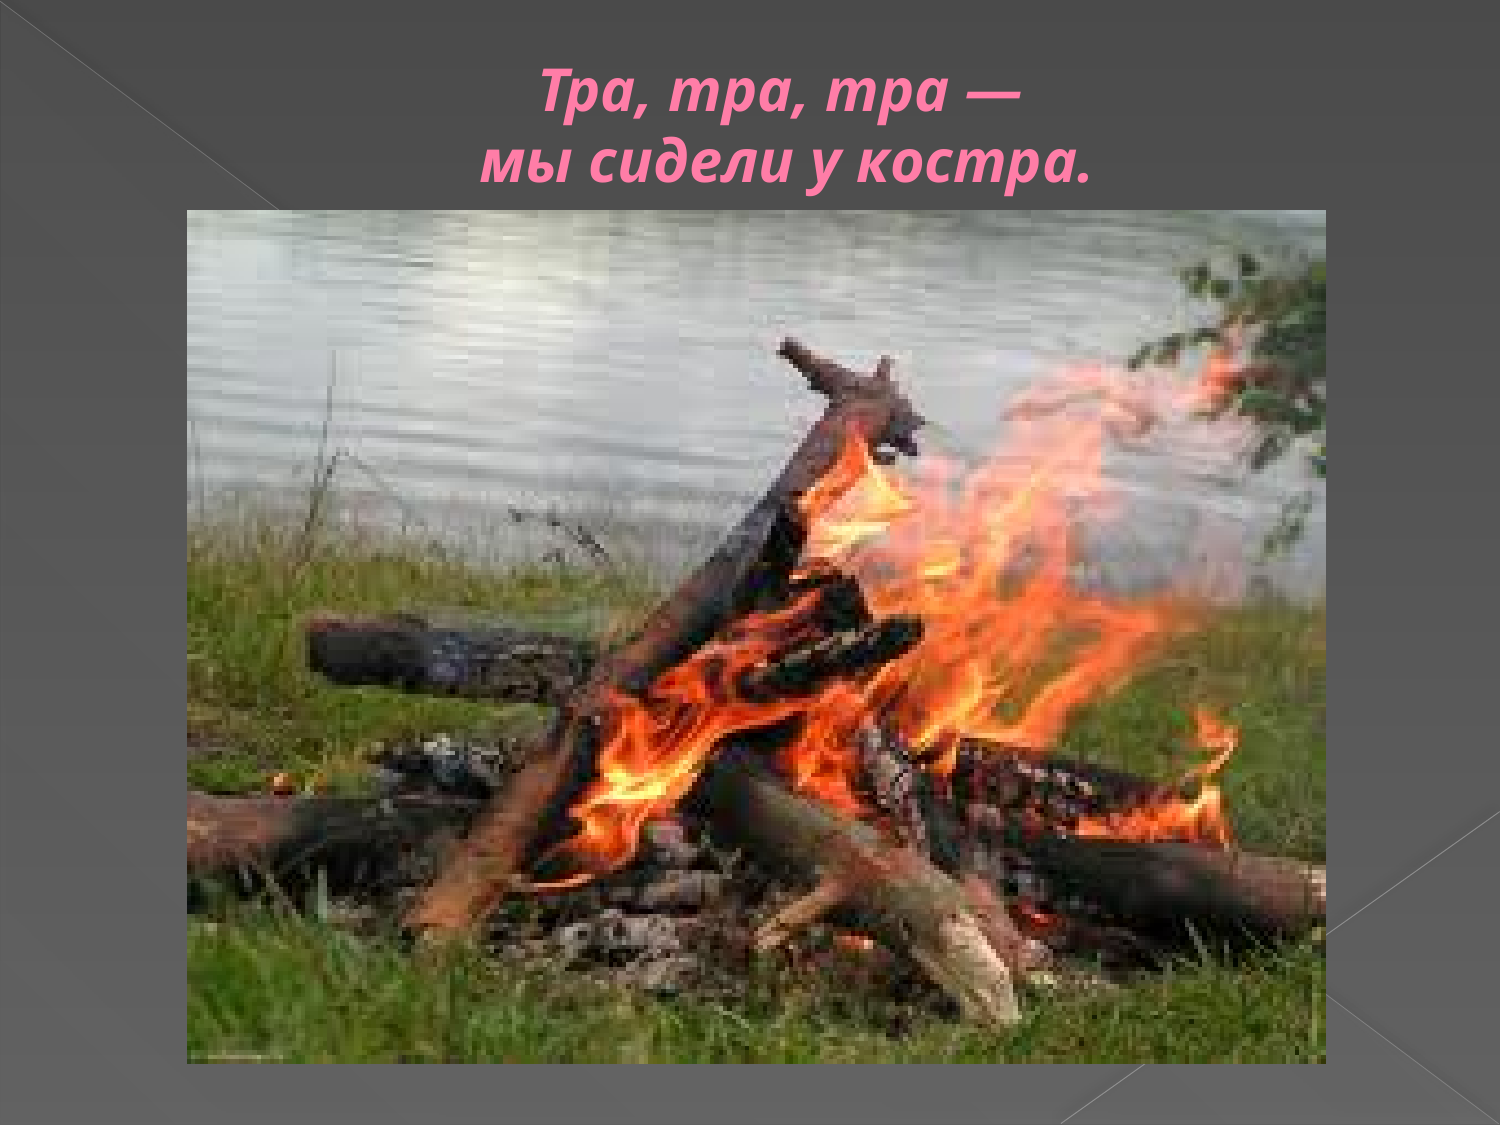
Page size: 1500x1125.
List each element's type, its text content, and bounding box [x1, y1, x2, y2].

picture [187, 210, 1326, 1064]
title Тра, тра, тра — мы сидели у костра. [75, 43, 1425, 274]
